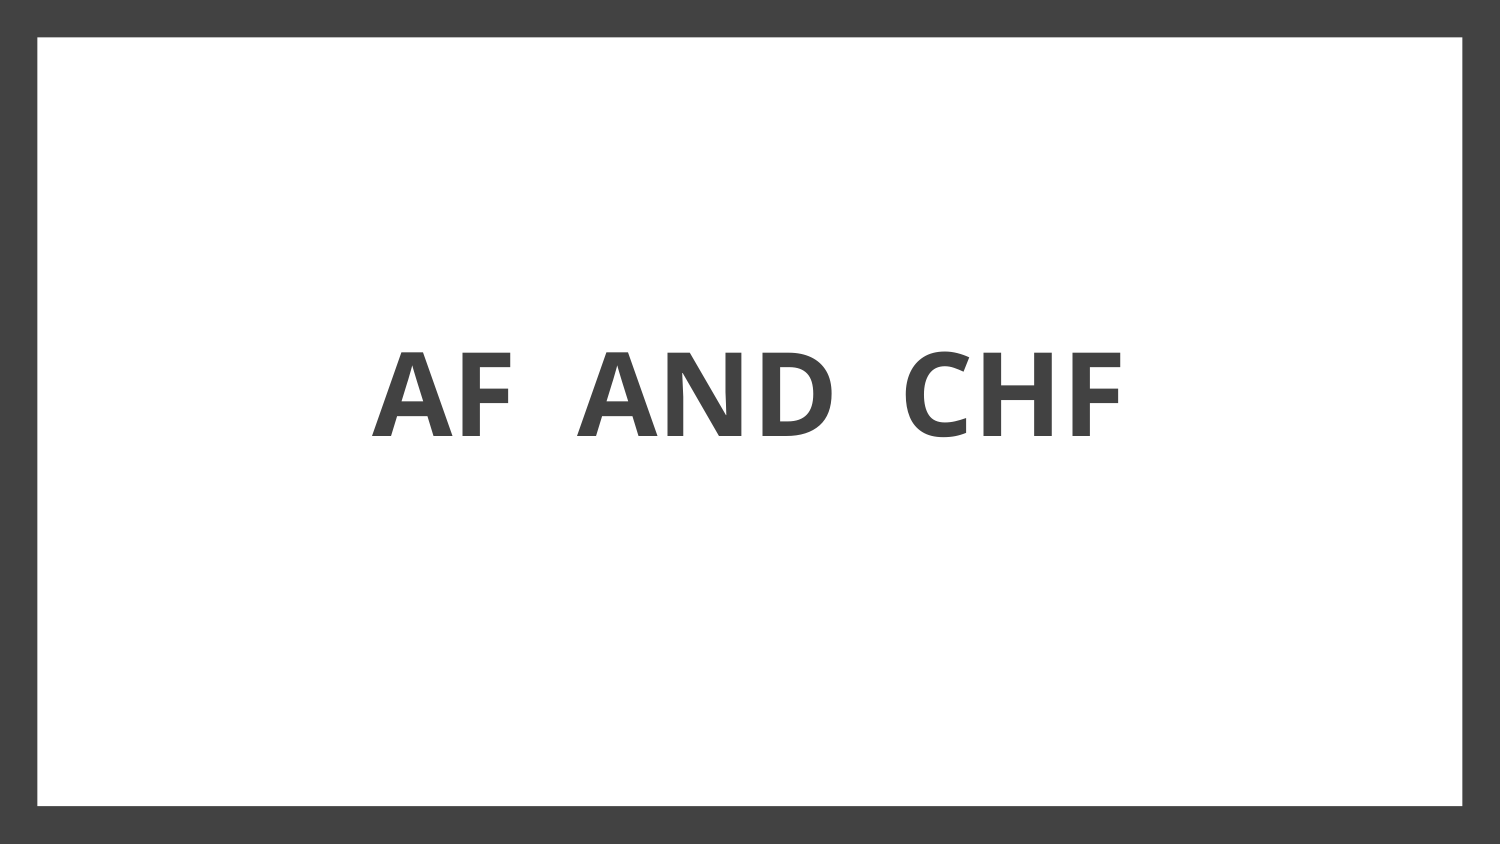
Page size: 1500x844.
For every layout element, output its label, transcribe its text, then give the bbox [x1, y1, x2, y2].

title AF AND CHF [204, 267, 1296, 529]
